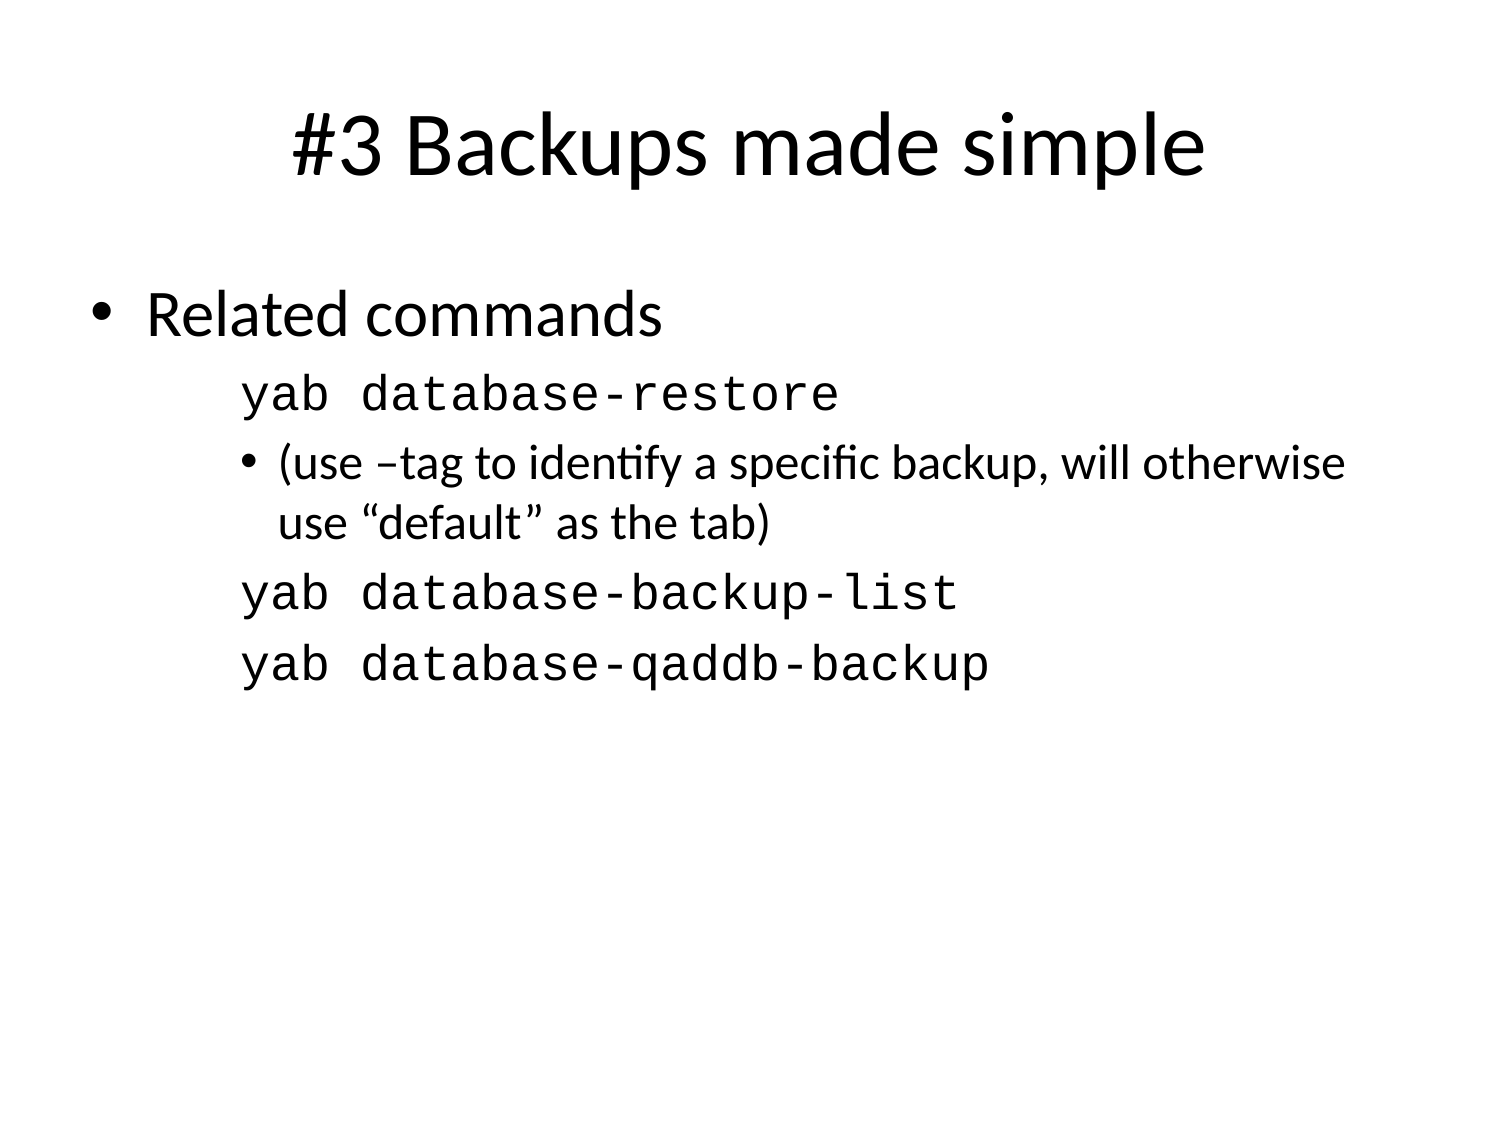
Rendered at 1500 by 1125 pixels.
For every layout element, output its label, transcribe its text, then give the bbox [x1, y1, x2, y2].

title #3 Backups made simple [75, 45, 1425, 233]
list Related commands yab database-restore (use –tag to identify a specific backup, will otherwise use “default” as the tab) yab database-backup-list yab database-qaddb-backup [75, 262, 1425, 1005]
